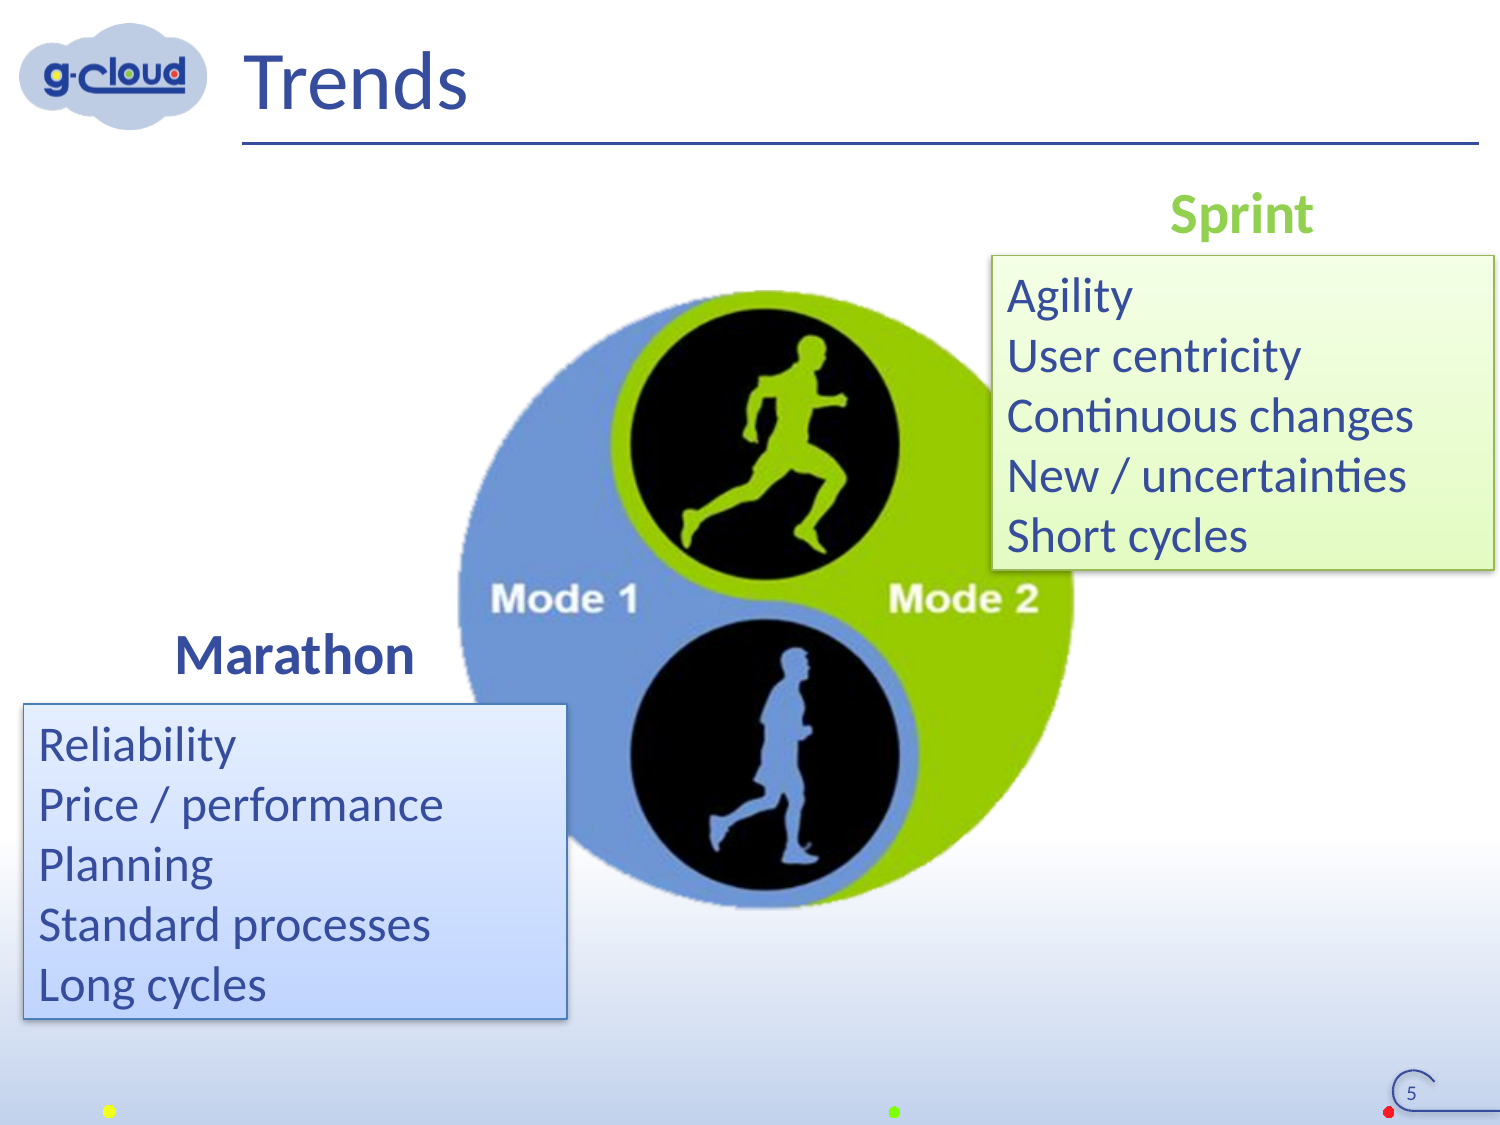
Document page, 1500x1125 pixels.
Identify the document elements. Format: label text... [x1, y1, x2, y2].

picture [454, 290, 1080, 912]
text_box Reliability Price / performance Planning Standard processes Long cycles [23, 703, 568, 1020]
text_box Marathon [159, 608, 431, 694]
picture [19, 23, 207, 130]
title Trends [243, 22, 1480, 131]
slide_number 5 [1372, 1072, 1452, 1108]
text_box Agility User centricity Continuous changes New / uncertainties Short cycles [991, 255, 1495, 571]
text_box Sprint [1155, 167, 1331, 253]
